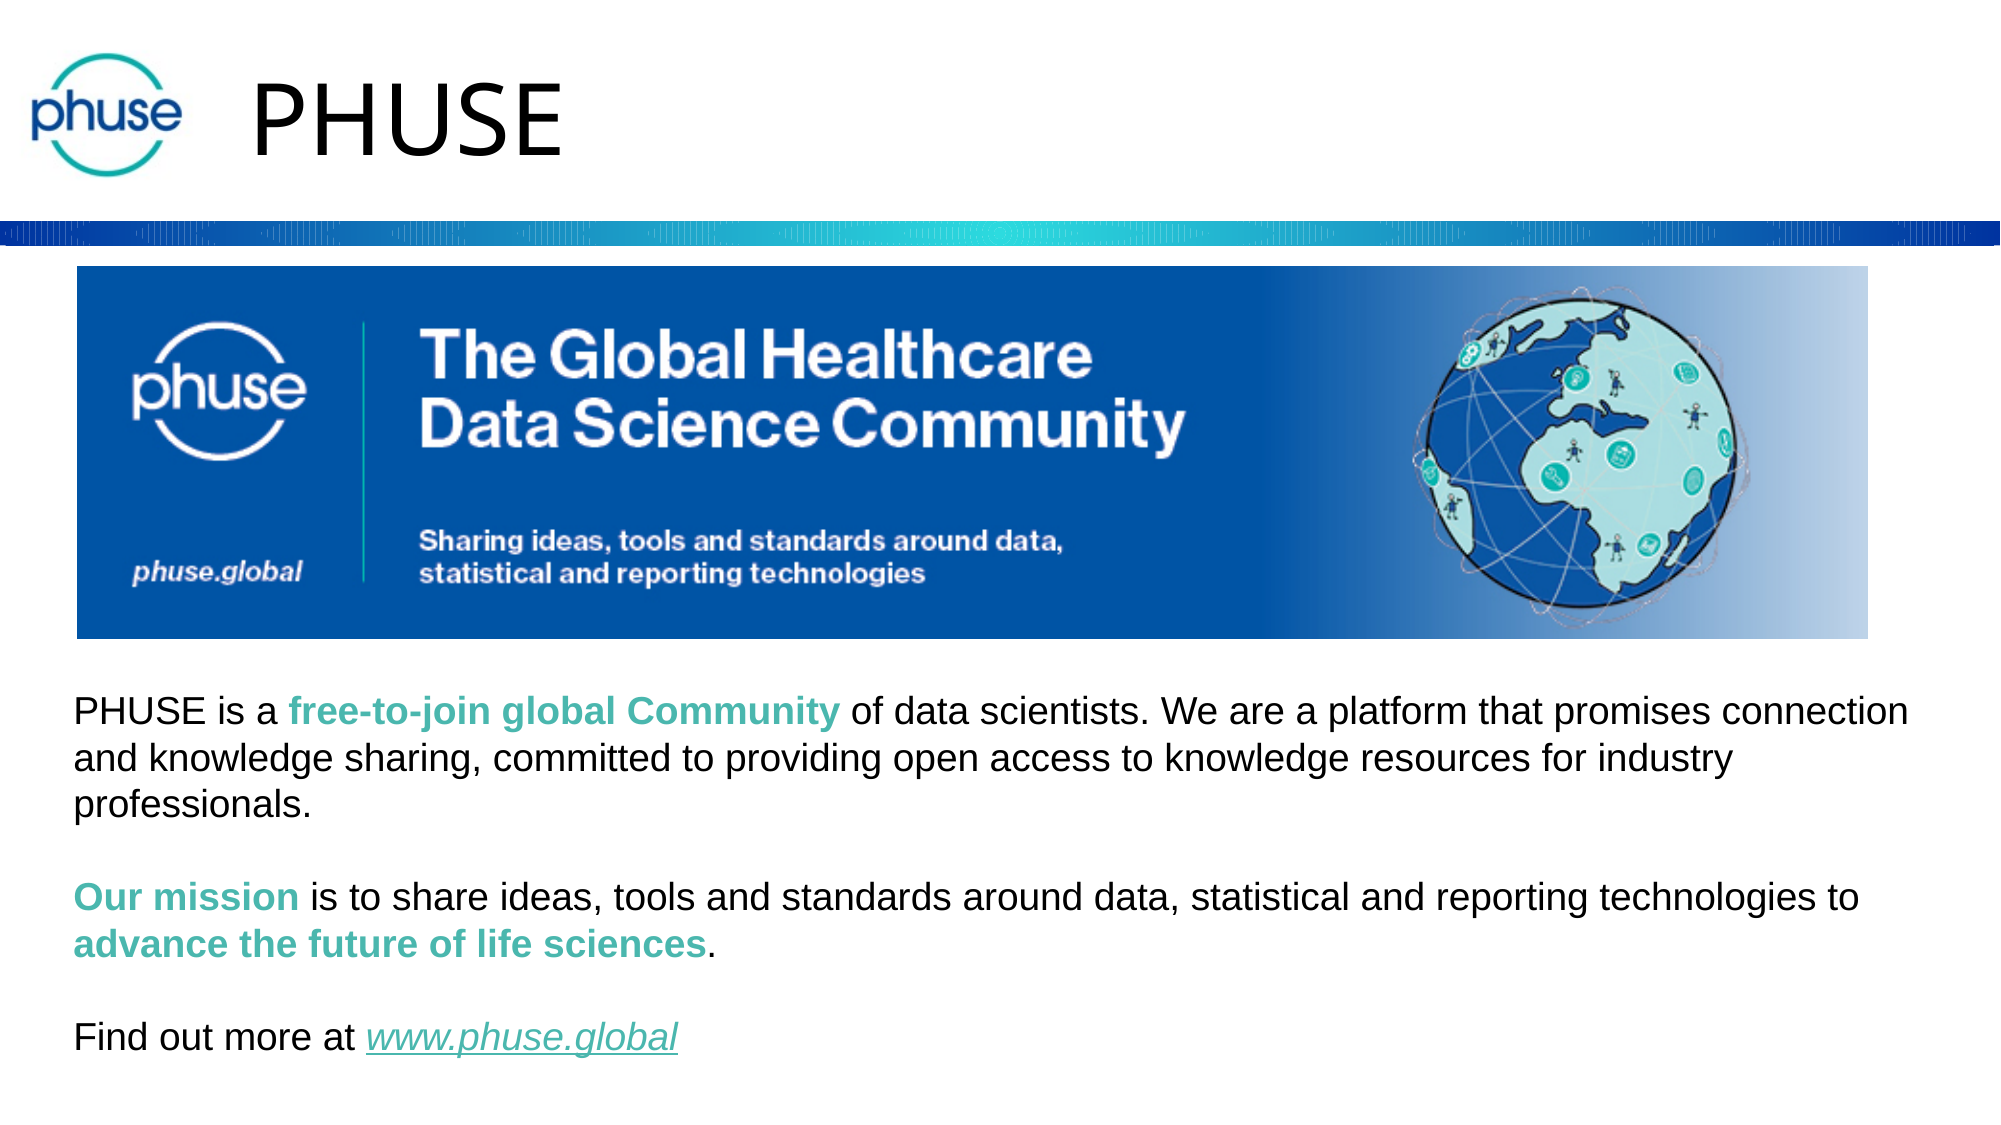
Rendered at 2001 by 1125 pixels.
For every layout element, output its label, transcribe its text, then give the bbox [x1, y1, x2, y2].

title PHUSE [228, 21, 1964, 209]
picture [76, 266, 1869, 640]
picture [0, 8, 214, 221]
text_box PHUSE is a free-to-join global Community of data scientists. We are a platform that promises connection and knowledge sharing, committed to providing open access to knowledge resources for industry professionals. Our mission is to share ideas, tools and standards around data, statistical and reporting technologies to advance the future of life sciences. Find out more at www.phuse.global [58, 678, 1942, 1113]
